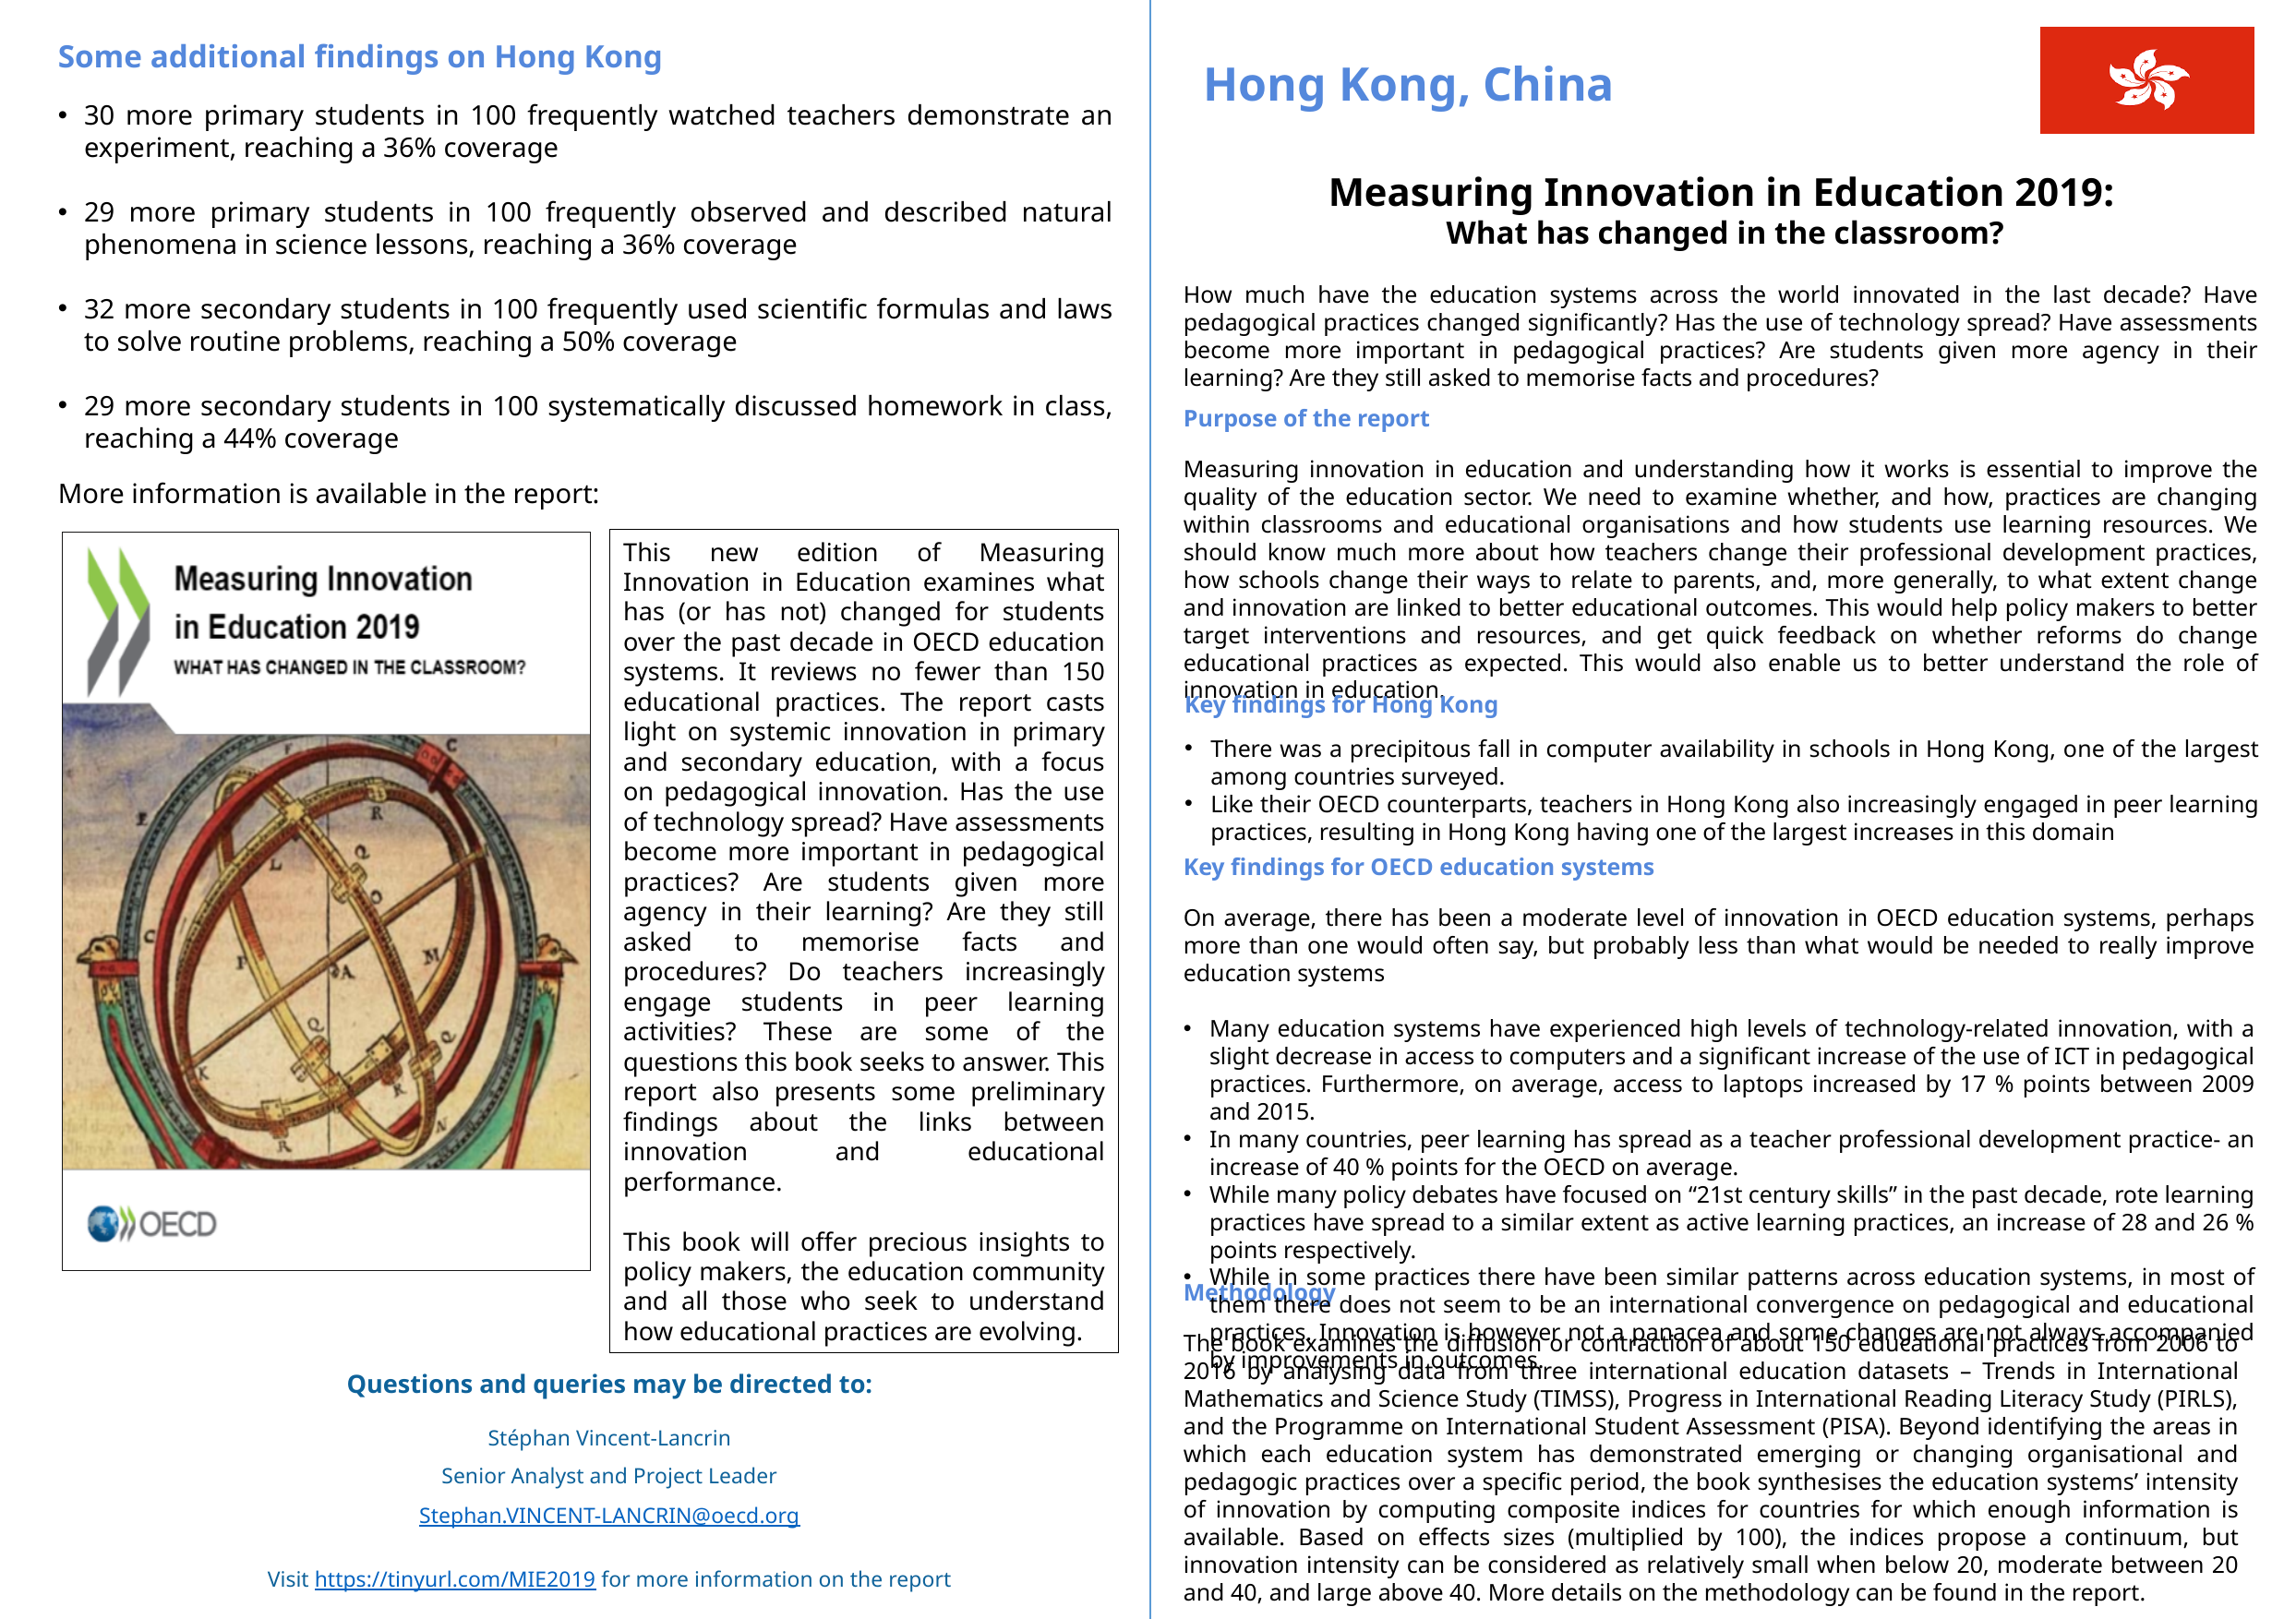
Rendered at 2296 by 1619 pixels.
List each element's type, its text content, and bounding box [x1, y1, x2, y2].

text_box Hong Kong, China [1151, 46, 1669, 119]
text_box [1151, 258, 2296, 1619]
text_box Questions and queries may be directed to: Stéphan Vincent-Lancrin Senior Analyst and Project Leader Stephan.VINCENT-LANCRIN@oecd.org Visit https://tinyurl.com/MIE2019 for more information on the report [232, 1369, 987, 1594]
picture [62, 532, 591, 1271]
text_box How much have the education systems across the world innovated in the last decade? Have pedagogical practices changed significantly? Has the use of technology spread? Have assessments become more important in pedagogical practices? Are students given more agency in their learning? Are they still asked to memorise facts and procedures? [1170, 273, 2274, 397]
text_box Key findings for Hong Kong There was a precipitous fall in computer availability in schools in Hong Kong, one of the largest among countries surveyed. Like their OECD counterparts, teachers in Hong Kong also increasingly engaged in peer learning practices, resulting in Hong Kong having one of the largest increases in this domain [1171, 683, 2275, 852]
text_box Purpose of the report Measuring innovation in education and understanding how it works is essential to improve the quality of the education sector. We need to examine whether, and how, practices are changing within classrooms and educational organisations and how students use learning resources. We should know much more about how teachers change their professional development practices, how schools change their ways to relate to parents, and, more generally, to what extent change and innovation are linked to better educational outcomes. This would help policy makers to better target interventions and resources, and get quick feedback on whether reforms do change educational practices as expected. This would also enable us to better understand the role of innovation in education. [1170, 397, 2274, 711]
text_box Measuring Innovation in Education 2019: What has changed in the classroom? [1151, 161, 2296, 258]
text_box This new edition of Measuring Innovation in Education examines what has (or has not) changed for students over the past decade in OECD education systems. It reviews no fewer than 150 educational practices. The report casts light on systemic innovation in primary and secondary education, with a focus on pedagogical innovation. Has the use of technology spread? Have assessments become more important in pedagogical practices? Are students given more agency in their learning? Are they still asked to memorise facts and procedures? Do teachers increasingly engage students in peer learning activities? These are some of the questions this book seeks to answer. This report also presents some preliminary findings about the links between innovation and educational performance. This book will offer precious insights to policy makers, the education community and all those who seek to understand how educational practices are evolving. [609, 529, 1119, 1353]
text_box [1151, 0, 2296, 161]
picture [2039, 27, 2254, 134]
text_box Methodology The book examines the diffusion or contraction of about 150 educational practices from 2006 to 2016 by analysing data from three international education datasets – Trends in International Mathematics and Science Study (TIMSS), Progress in International Reading Literacy Study (PIRLS), and the Programme on International Student Assessment (PISA). Beyond identifying the areas in which each education system has demonstrated emerging or changing organisational and pedagogic practices over a specific period, the book synthesises the education systems’ intensity of innovation by computing composite indices for countries for which enough information is available. Based on effects sizes (multiplied by 100), the indices propose a continuum, but innovation intensity can be considered as relatively small when below 20, moderate between 20 and 40, and large above 40. More details on the methodology can be found in the report. [1170, 1381, 2254, 1613]
text_box Some additional findings on Hong Kong 30 more primary students in 100 frequently watched teachers demonstrate an experiment, reaching a 36% coverage 29 more primary students in 100 frequently observed and described natural phenomena in science lessons, reaching a 36% coverage 32 more secondary students in 100 frequently used scientific formulas and laws to solve routine problems, reaching a 50% coverage 29 more secondary students in 100 systematically discussed homework in class, reaching a 44% coverage More information is available in the report: [44, 30, 1128, 516]
text_box Key findings for OECD education systems On average, there has been a moderate level of innovation in OECD education systems, perhaps more than one would often say, but probably less than what would be needed to really improve education systems Many education systems have experienced high levels of technology-related innovation, with a slight decrease in access to computers and a significant increase of the use of ICT in pedagogical practices. Furthermore, on average, access to laptops increased by 17 % points between 2009 and 2015. In many countries, peer learning has spread as a teacher professional development practice- an increase of 40 % points for the OECD on average. While many policy debates have focused on “21st century skills” in the past decade, rote learning practices have spread to a similar extent as active learning practices, an increase of 28 and 26 % points respectively. While in some practices there have been similar patterns across education systems, in most of them there does not seem to be an international convergence on pedagogical and educational practices. Innovation is however not a panacea and some changes are not always accompanied by improvements in outcomes. [1170, 845, 2270, 1381]
